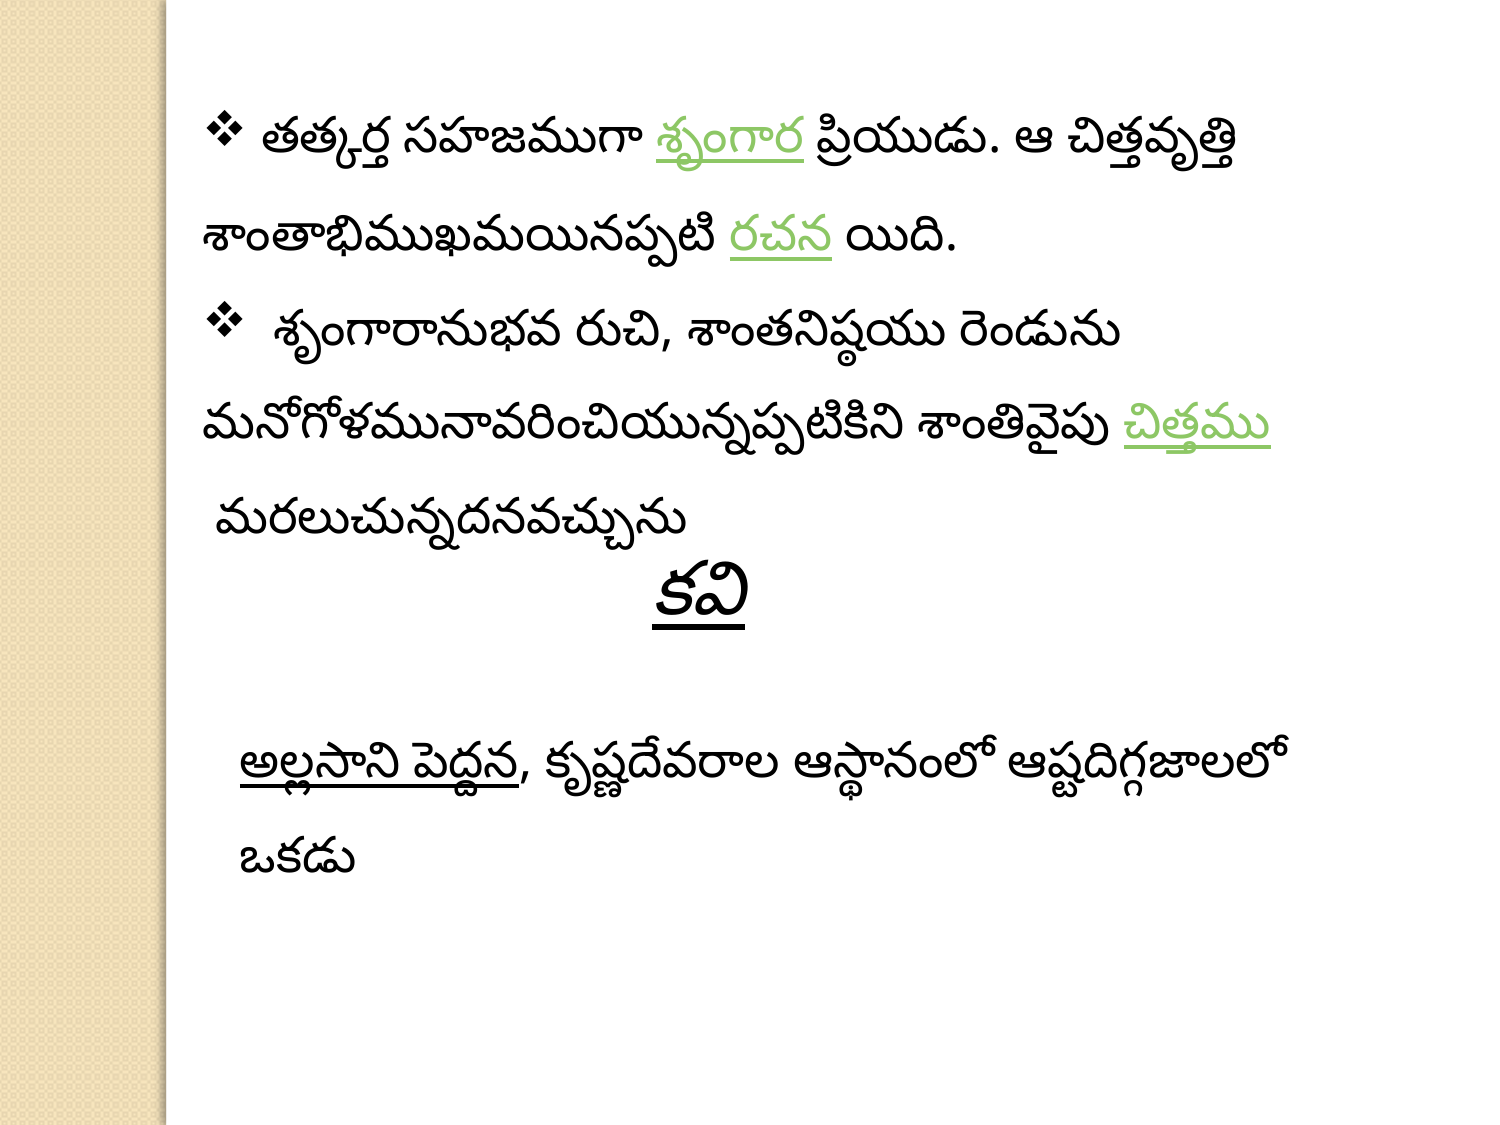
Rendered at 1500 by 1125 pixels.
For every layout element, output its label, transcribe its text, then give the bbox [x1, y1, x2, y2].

text_box తత్కర్త సహజముగా శృంగార ప్రియుడు. ఆ చిత్తవృత్తి శాంతాభిముఖమయినప్పటి రచన యిది. శృంగారానుభవ రుచి, శాంతనిష్ఠయు రెండును మనోగోళమునావరించియున్నప్పటికిని శాంతివైపు చిత్తము మరలుచున్నదనవచ్చును [187, 62, 1425, 551]
text_box అల్లసాని పెద్దన, కృష్ణదేవరాల ఆస్థానంలో ఆష్టదిగ్గజాలలో ఒకడు [224, 687, 1363, 891]
text_box కవి [637, 532, 835, 637]
